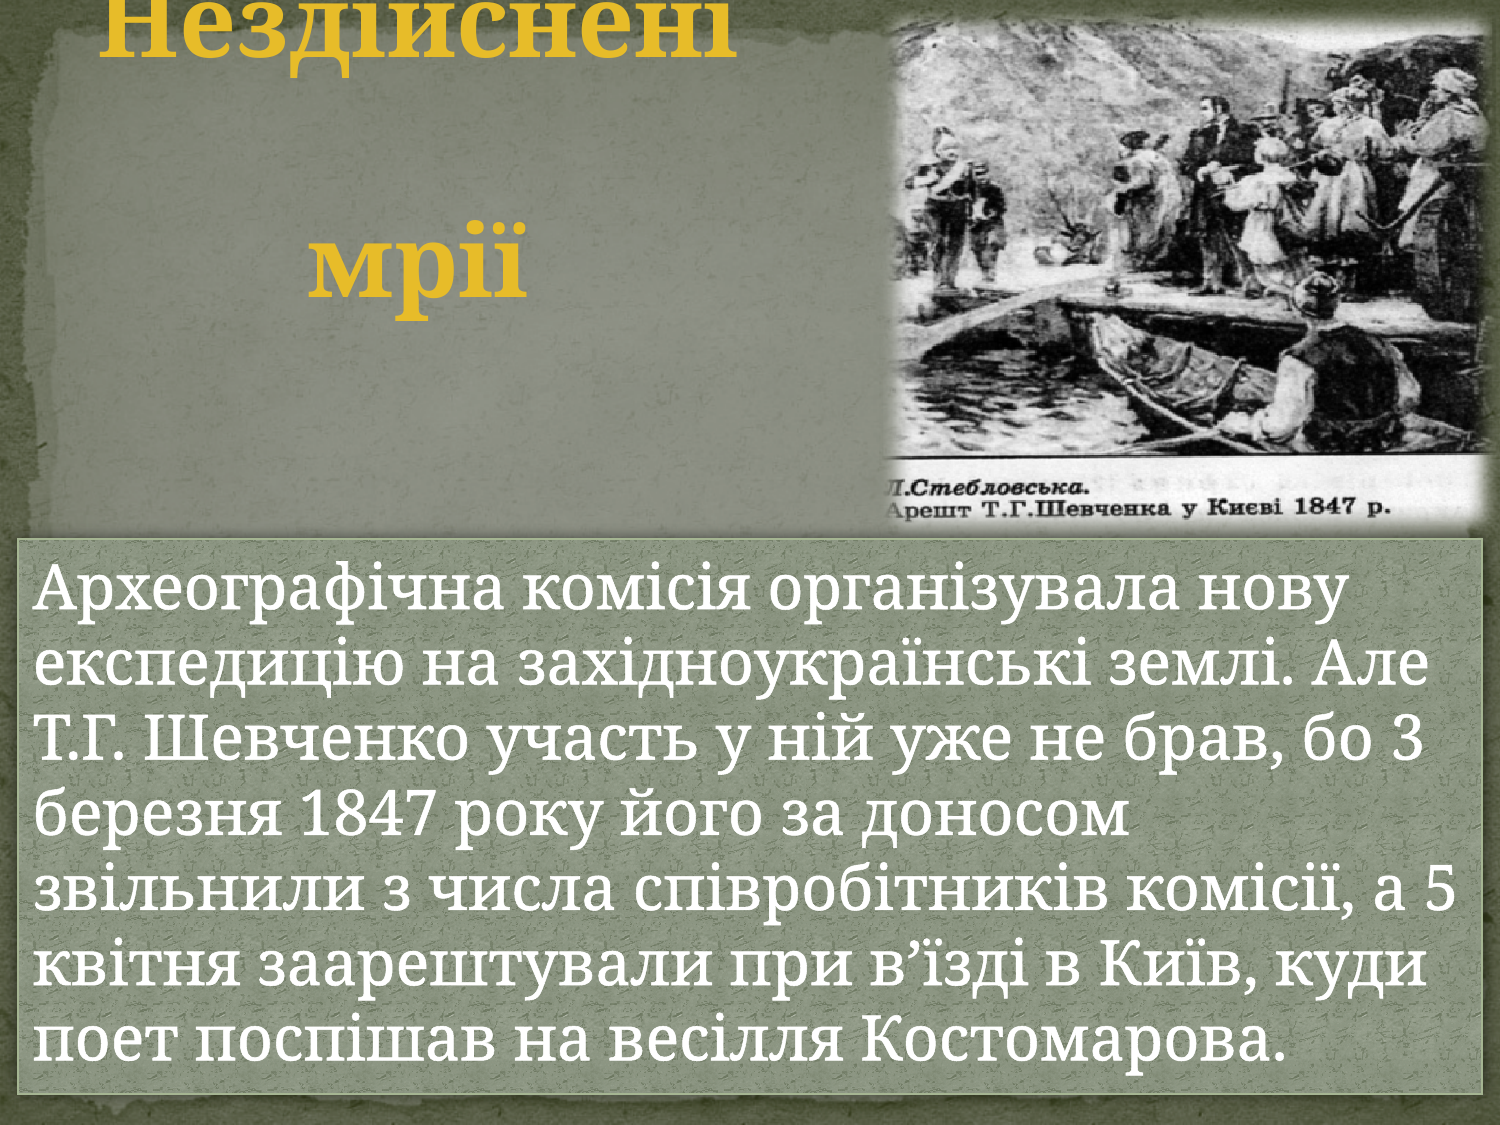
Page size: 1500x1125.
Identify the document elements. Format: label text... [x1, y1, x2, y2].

picture [881, 6, 1500, 539]
title Нездійснені мрії [74, 24, 762, 445]
list Археографічна комісія організувала нову експедицію на західноукраїнські землі. Але Т.Г. Шевченко участь у ній уже не брав, бо 3 березня 1847 року його за доносом звільнили з числа співробітників комісії, а 5 квітня заарештували при в’їзді в Київ, куди поет поспішав на весілля Костомарова. [17, 538, 1483, 1095]
